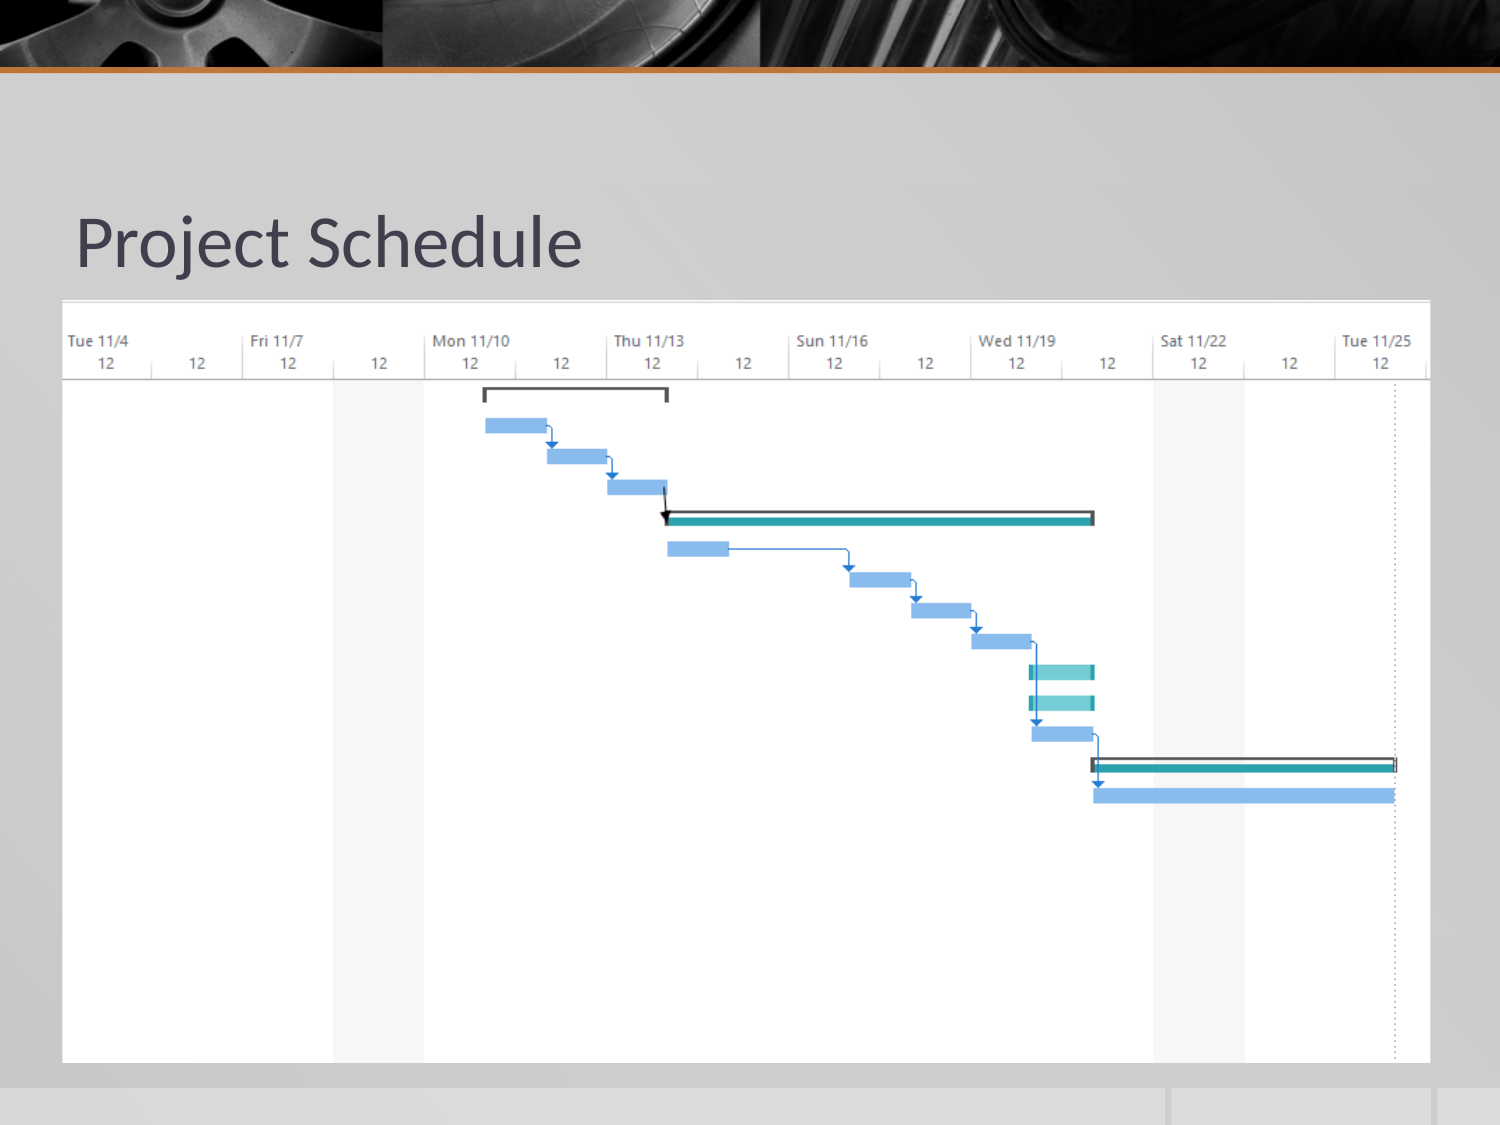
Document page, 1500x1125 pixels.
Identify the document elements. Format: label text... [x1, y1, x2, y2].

picture [62, 299, 1431, 1064]
picture [0, 0, 1500, 67]
title Project Schedule [75, 162, 1425, 299]
